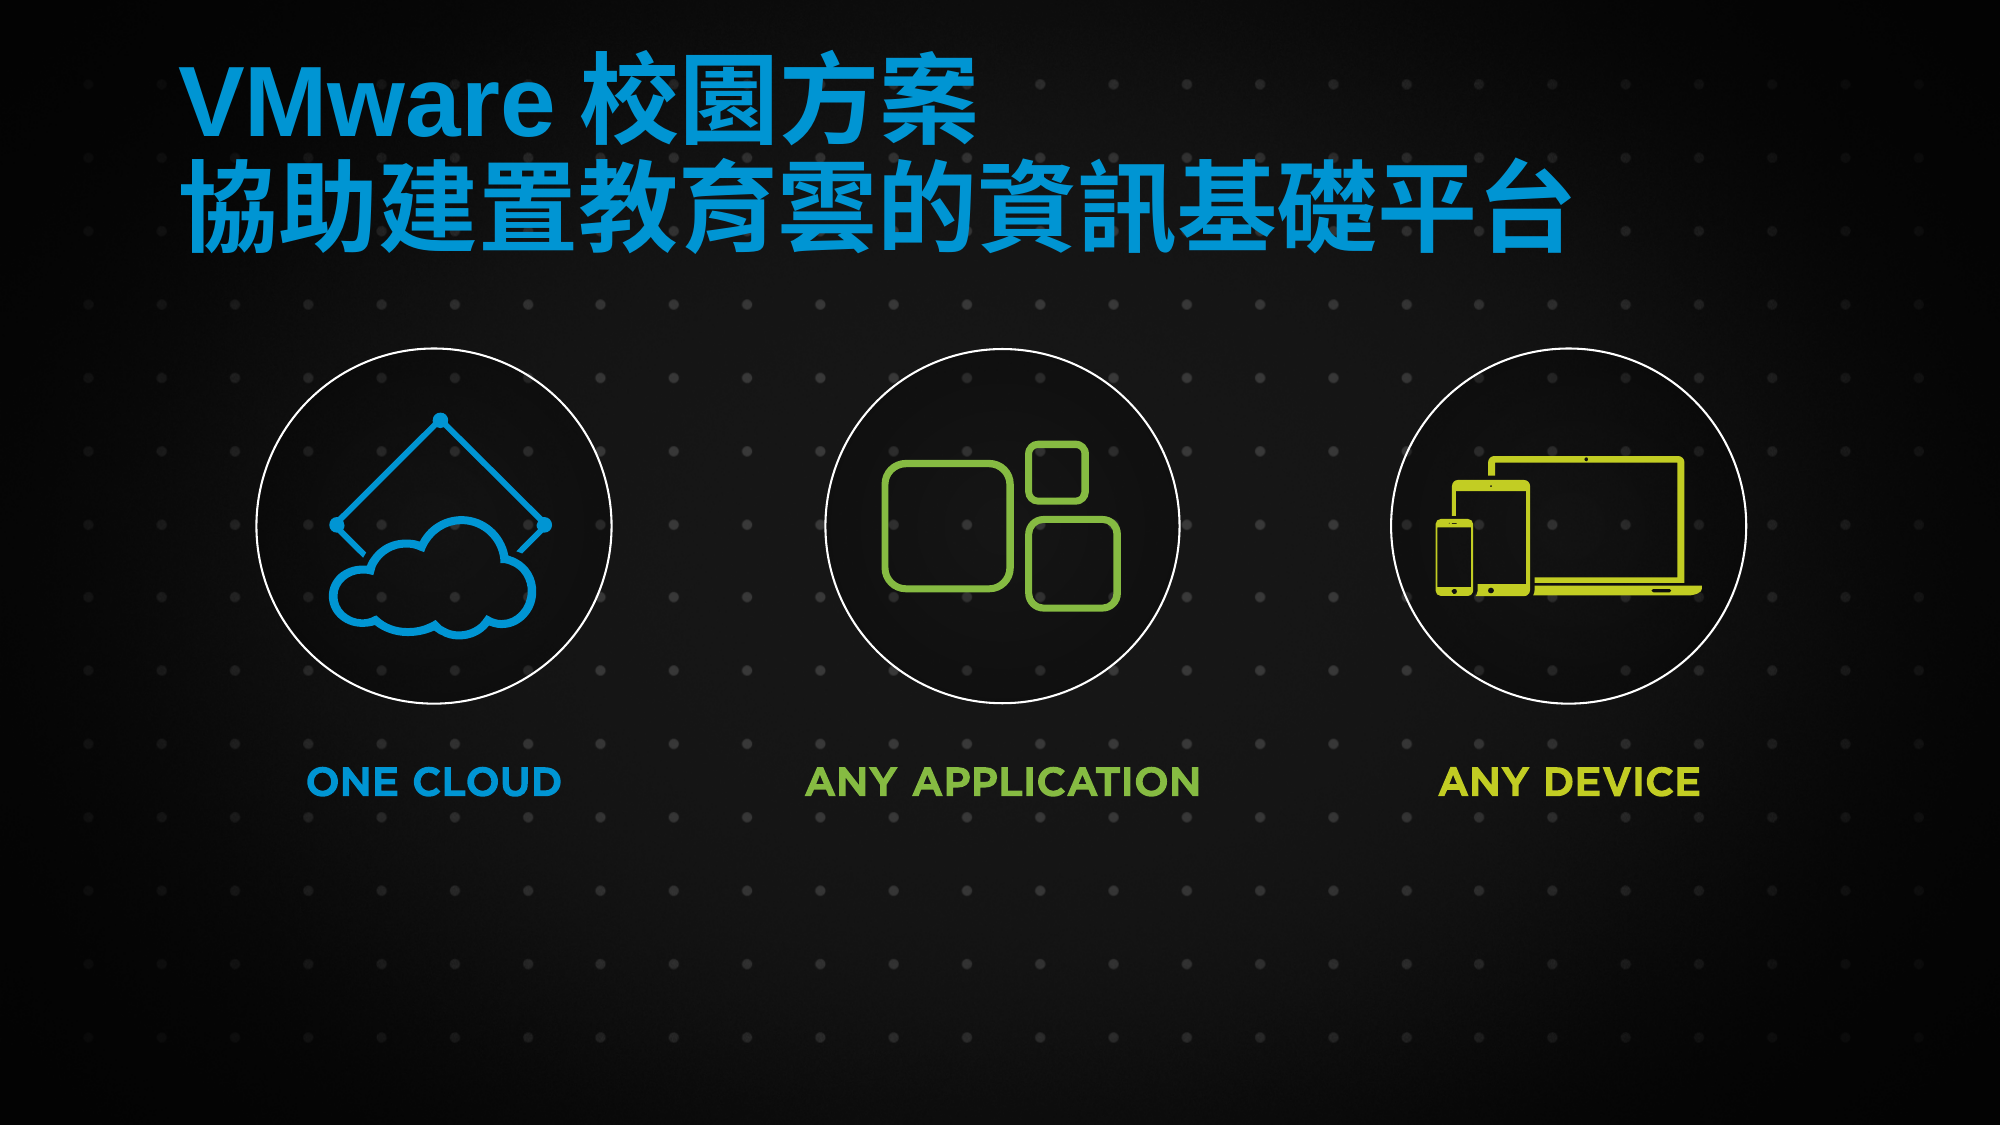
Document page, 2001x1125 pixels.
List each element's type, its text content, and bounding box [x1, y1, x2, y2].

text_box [1391, 348, 1747, 704]
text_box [307, 766, 561, 797]
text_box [804, 766, 1199, 797]
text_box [1438, 766, 1700, 797]
text_box VMware校園方案 協助建置教育雲的資訊基礎平台 [178, 50, 1747, 266]
picture [0, 0, 2000, 1125]
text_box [256, 348, 612, 704]
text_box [825, 349, 1180, 704]
